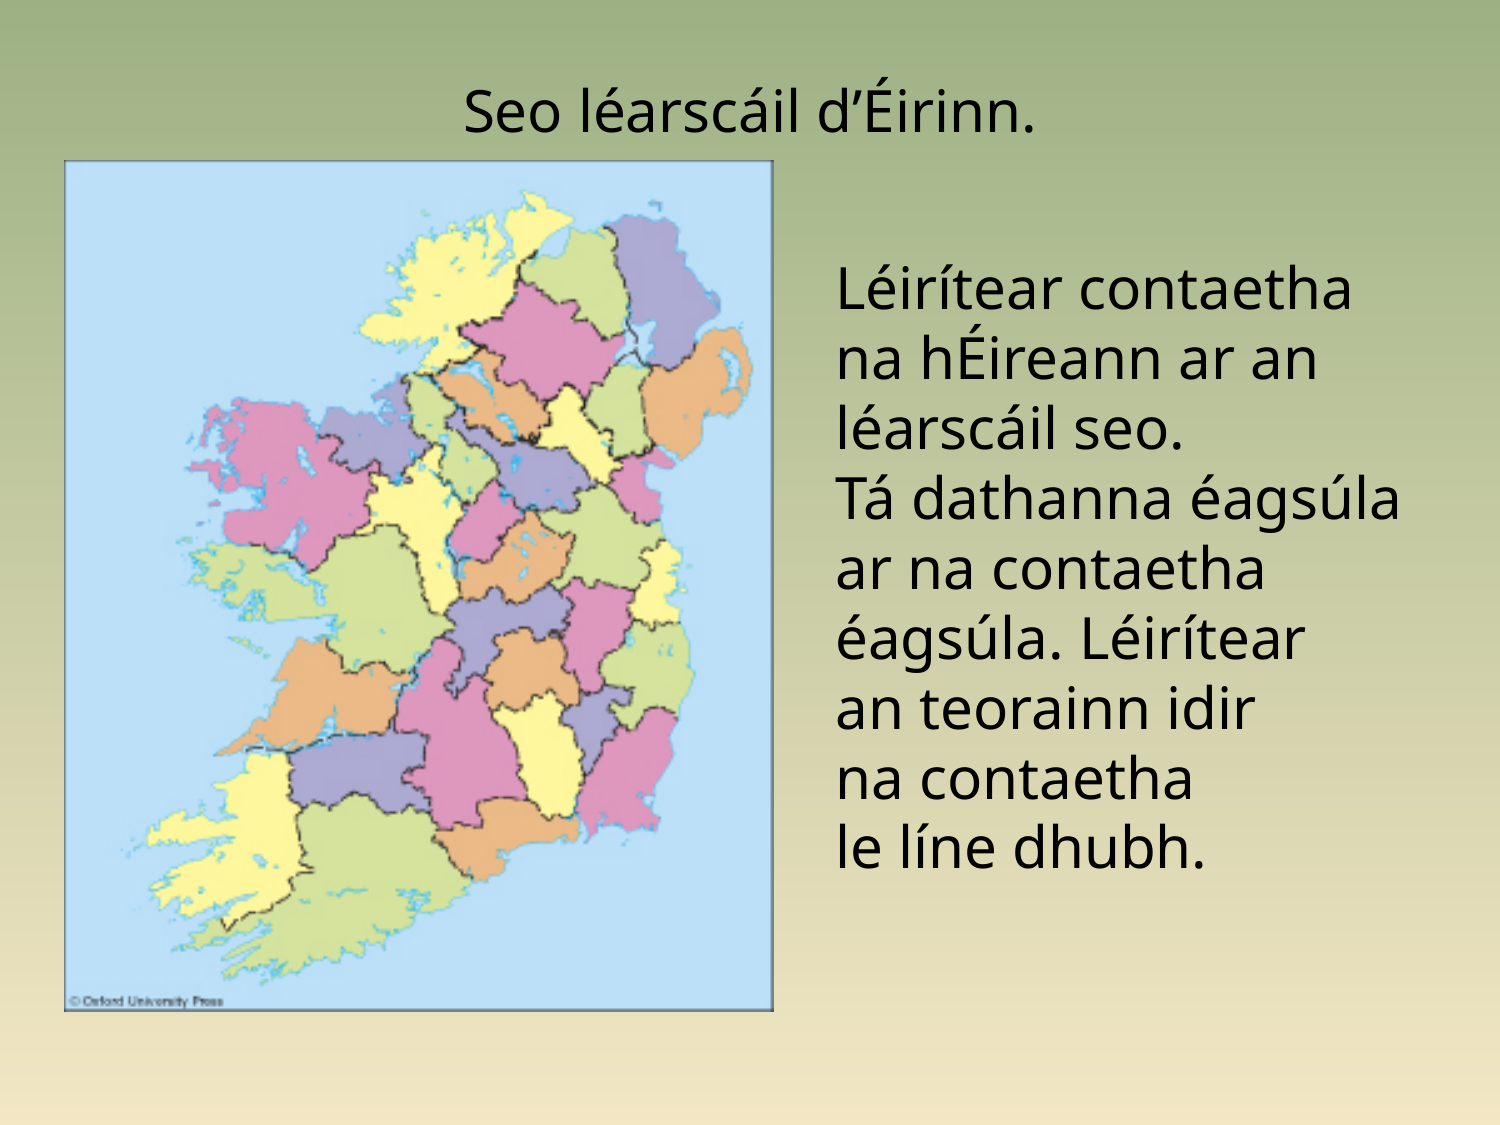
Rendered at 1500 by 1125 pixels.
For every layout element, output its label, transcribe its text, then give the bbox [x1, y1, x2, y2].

text_box Léirítear contaetha na hÉireann ar an léarscáil seo. Tá dathanna éagsúla ar na contaetha éagsúla. Léirítear an teorainn idir na contaetha le líne dhubh. [820, 243, 1424, 889]
text_box Seo léarscáil d’Éirinn. [336, 66, 1164, 152]
picture [64, 160, 774, 1012]
